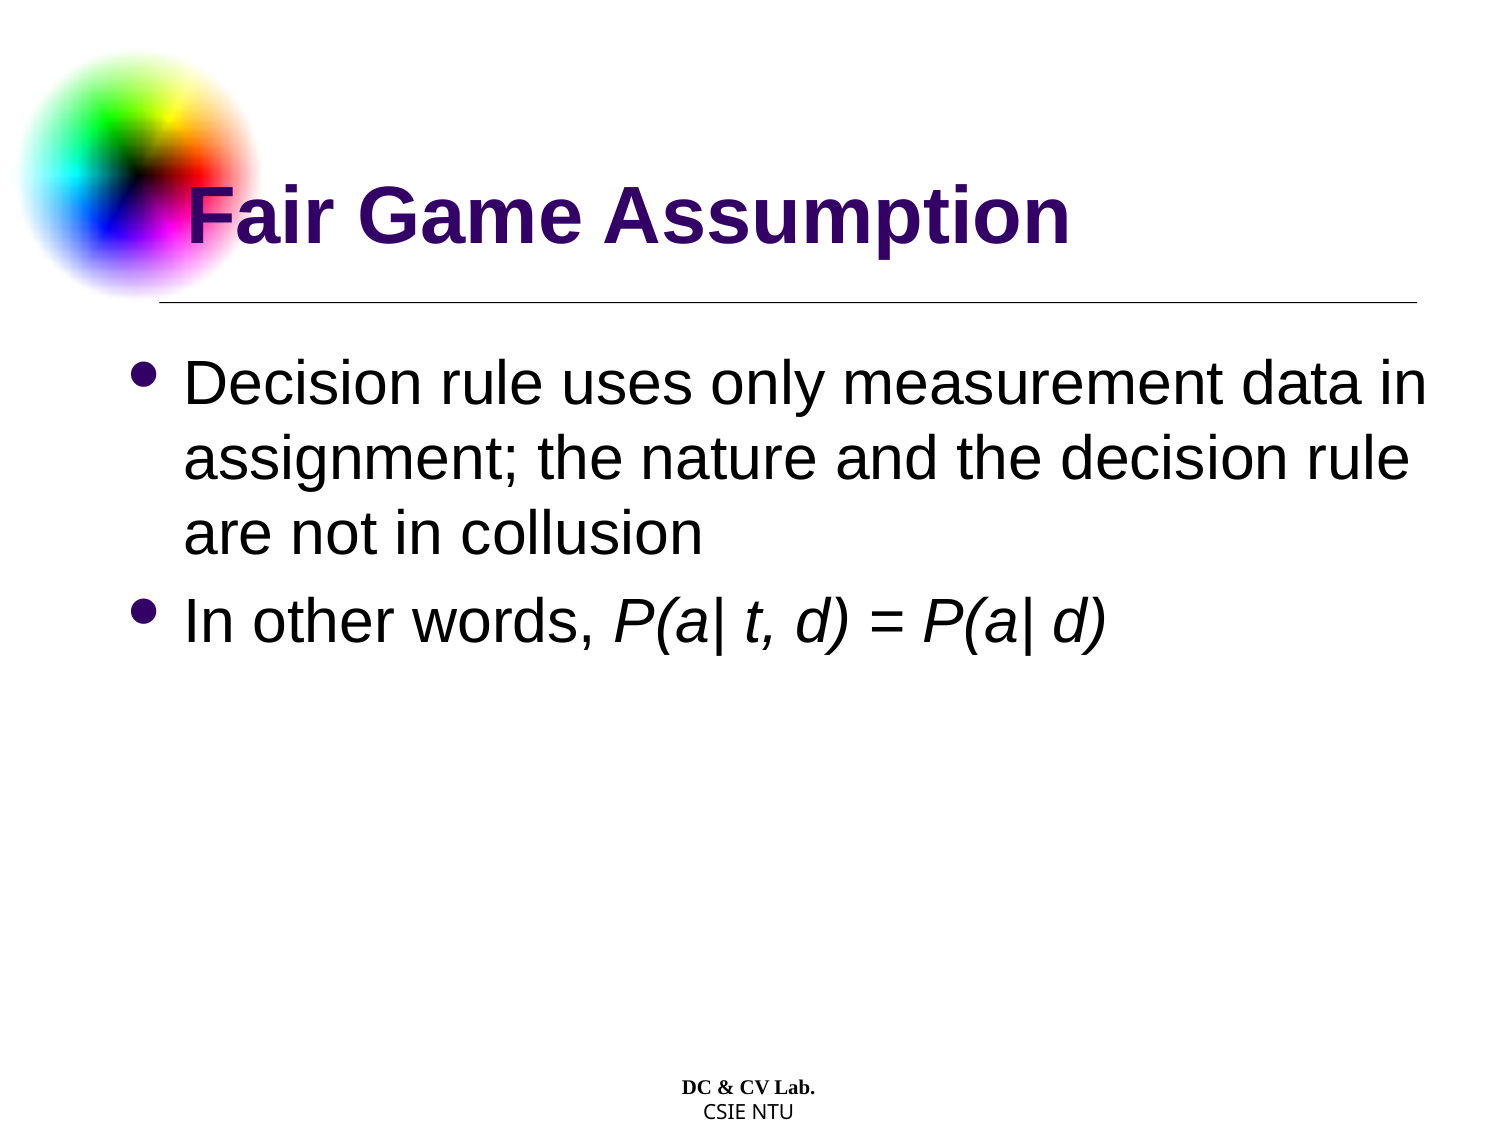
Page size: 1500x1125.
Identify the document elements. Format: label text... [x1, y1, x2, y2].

title Fair Game Assumption [170, 54, 1500, 268]
list Decision rule uses only measurement data in assignment; the nature and the decision rule are not in collusion In other words, P(a| t, d) = P(a| d) [111, 334, 1463, 1059]
footer DC & CV Lab. CSIE NTU [511, 1066, 987, 1125]
picture [0, 42, 272, 318]
